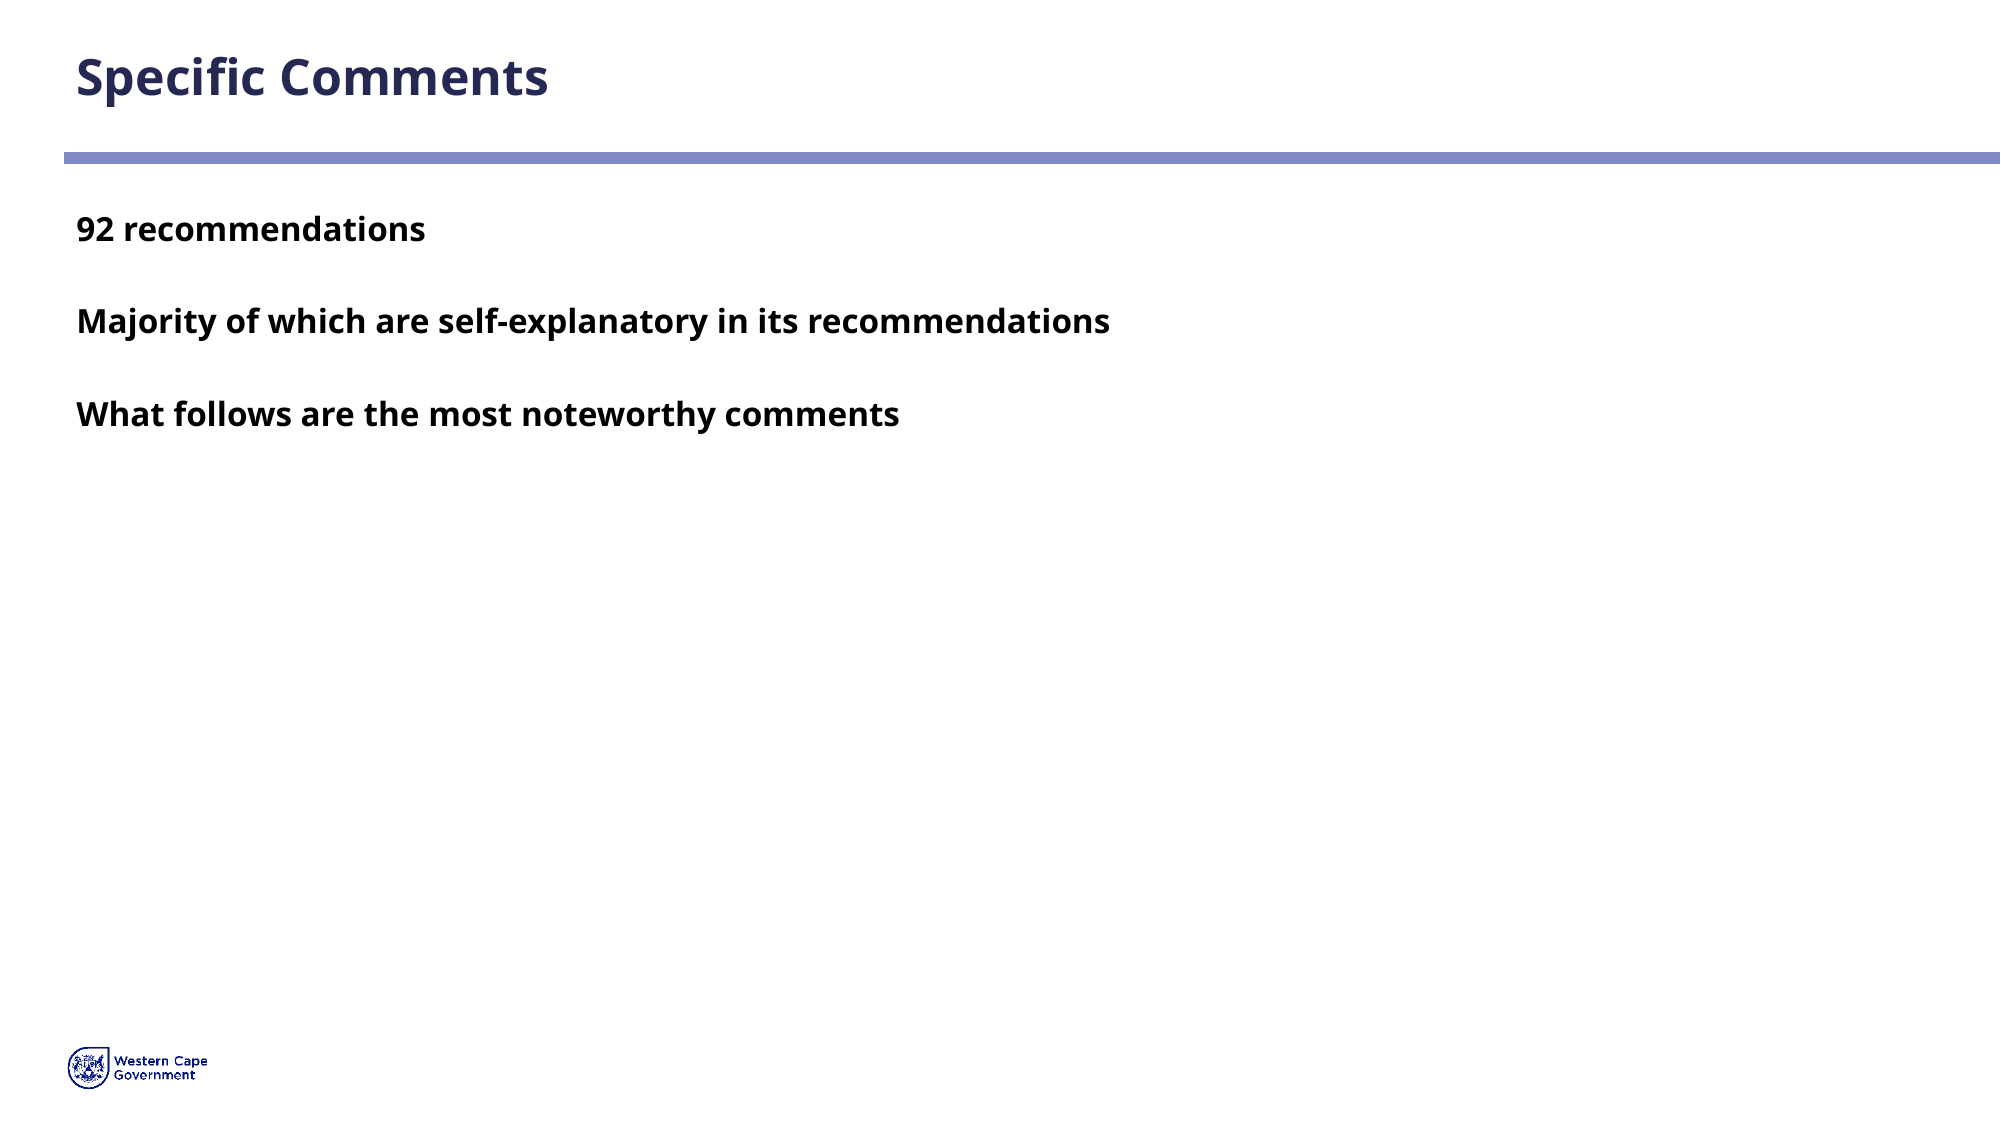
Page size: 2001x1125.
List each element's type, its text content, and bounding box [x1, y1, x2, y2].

list 92 recommendations Majority of which are self-explanatory in its recommendations What follows are the most noteworthy comments [64, 196, 1945, 1000]
picture [64, 152, 2000, 164]
title Specific Comments [64, 29, 1945, 122]
picture [53, 1032, 237, 1103]
